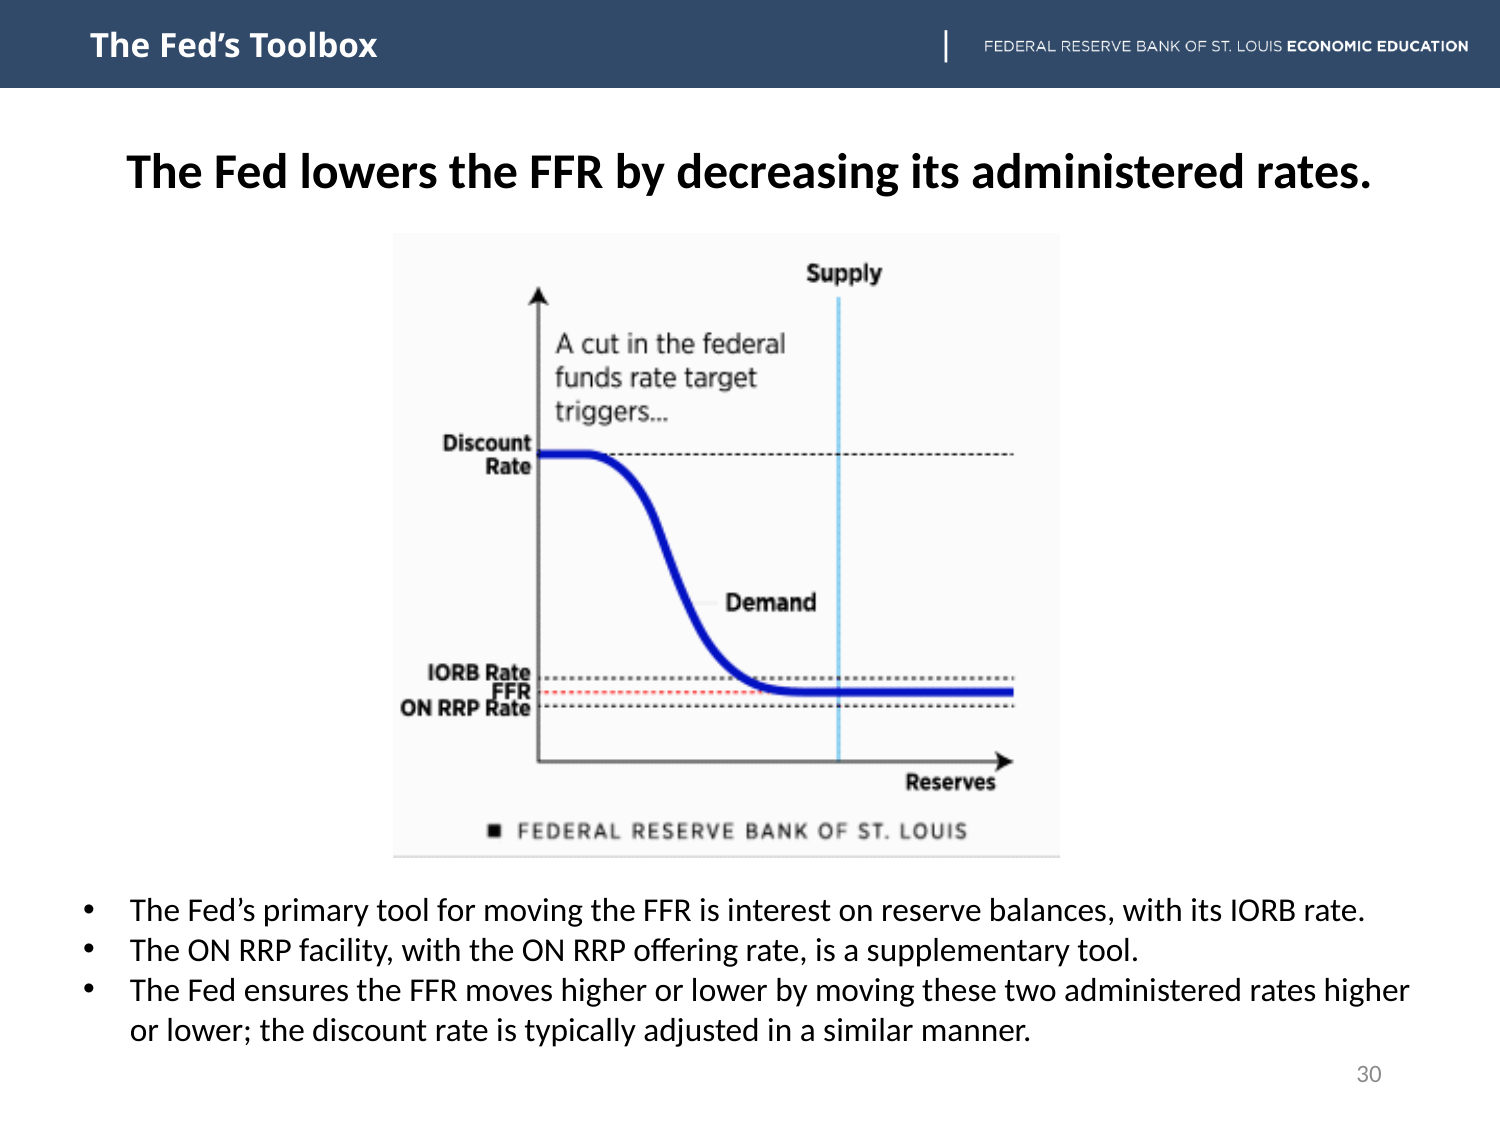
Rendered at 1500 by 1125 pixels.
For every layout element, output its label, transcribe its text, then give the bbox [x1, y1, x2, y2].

picture [0, 0, 1500, 88]
slide_number 30 [1059, 1056, 1397, 1103]
text_box The Fed lowers the FFR by decreasing its administered rates. [72, 131, 1428, 207]
picture [393, 233, 1060, 858]
text_box The Fed’s primary tool for moving the FFR is interest on reserve balances, with its IORB rate. The ON RRP facility, with the ON RRP offering rate, is a supplementary tool. The Fed ensures the FFR moves higher or lower by moving these two administered rates higher or lower; the discount rate is typically adjusted in a similar manner. [68, 881, 1448, 1056]
